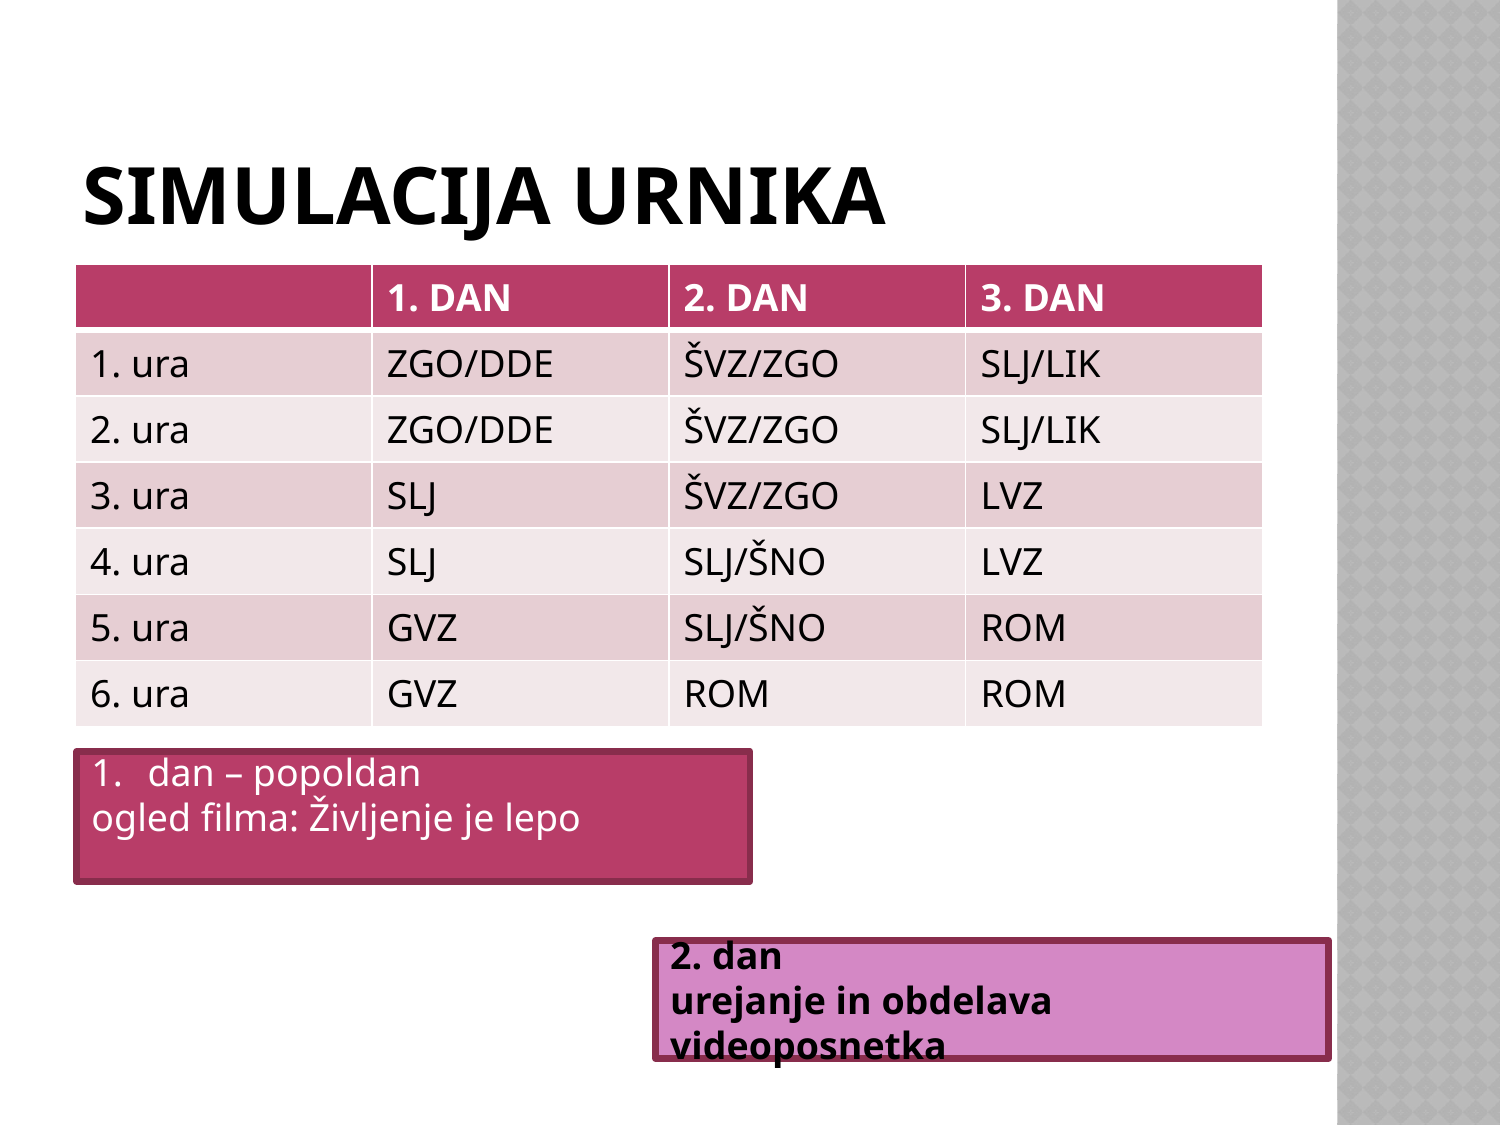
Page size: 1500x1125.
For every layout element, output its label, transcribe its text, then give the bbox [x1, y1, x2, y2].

table_cell GVZ [373, 595, 668, 660]
table_cell ROM [966, 595, 1262, 660]
table_cell 6. ura [76, 661, 371, 726]
table_cell GVZ [373, 661, 668, 726]
table_cell LVZ [966, 529, 1262, 594]
table_header 3. DAN [966, 265, 1262, 327]
table_cell 4. ura [76, 529, 371, 594]
table_header 1. DAN [373, 265, 668, 327]
table_cell SLJ [373, 529, 668, 594]
table_cell SLJ/LIK [966, 333, 1262, 395]
table_cell ZGO/DDE [373, 397, 668, 461]
table_cell ROM [670, 661, 965, 726]
table_header [76, 265, 371, 327]
table_cell ROM [966, 661, 1262, 726]
table_cell 5. ura [76, 595, 371, 660]
table_cell SLJ/ŠNO [670, 529, 965, 594]
title Simulacija urnika [75, 52, 1263, 240]
table_cell ZGO/DDE [373, 333, 668, 395]
table_cell 3. ura [76, 463, 371, 527]
table_cell SLJ/LIK [966, 397, 1262, 461]
table_cell SLJ [373, 463, 668, 527]
table_cell 1. ura [76, 333, 371, 395]
table_cell ŠVZ/ZGO [670, 333, 965, 395]
table_cell LVZ [966, 463, 1262, 527]
table_header 2. DAN [670, 265, 965, 327]
text_box 2. dan urejanje in obdelava videoposnetka [652, 937, 1332, 1062]
text_box dan – popoldan ogled filma: Življenje je lepo [73, 748, 753, 885]
table_cell ŠVZ/ZGO [670, 397, 965, 461]
table_cell ŠVZ/ZGO [670, 463, 965, 527]
table_cell 2. ura [76, 397, 371, 461]
table_cell SLJ/ŠNO [670, 595, 965, 660]
